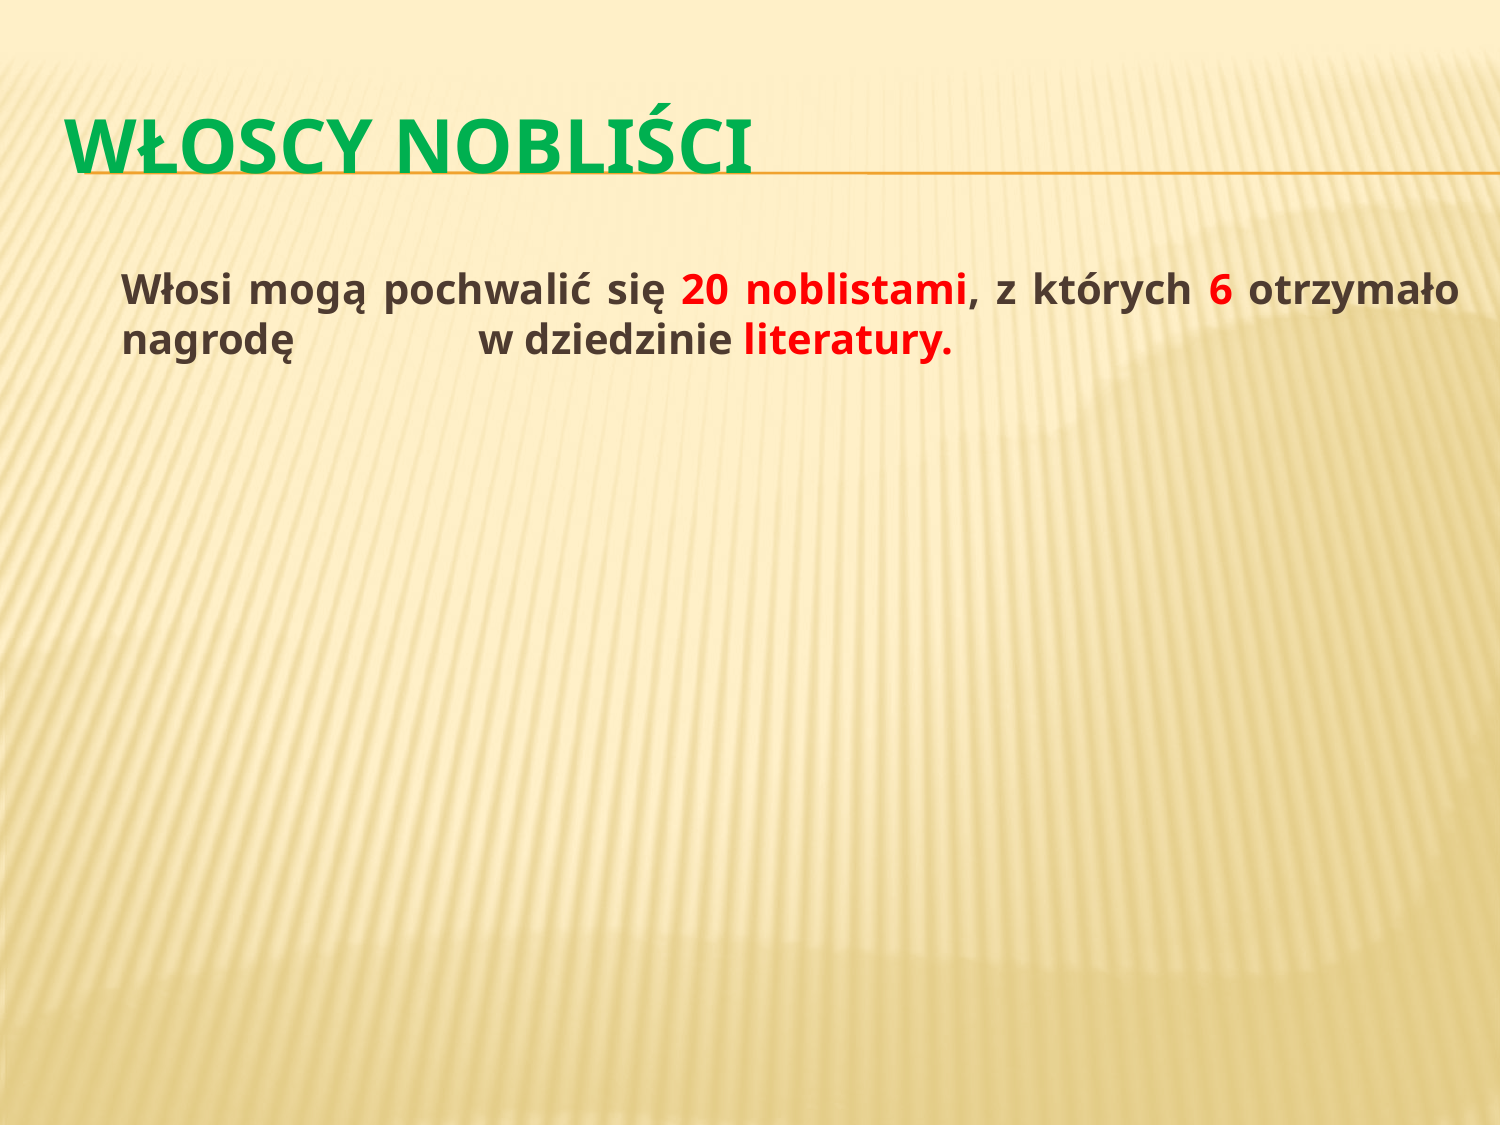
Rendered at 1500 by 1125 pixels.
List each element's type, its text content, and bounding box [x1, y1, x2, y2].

title Włoscy nobliści [50, 75, 1475, 213]
list Włosi mogą pochwalić się 20 noblistami, z których 6 otrzymało nagrodę w dziedzinie literatury. [50, 254, 1475, 998]
